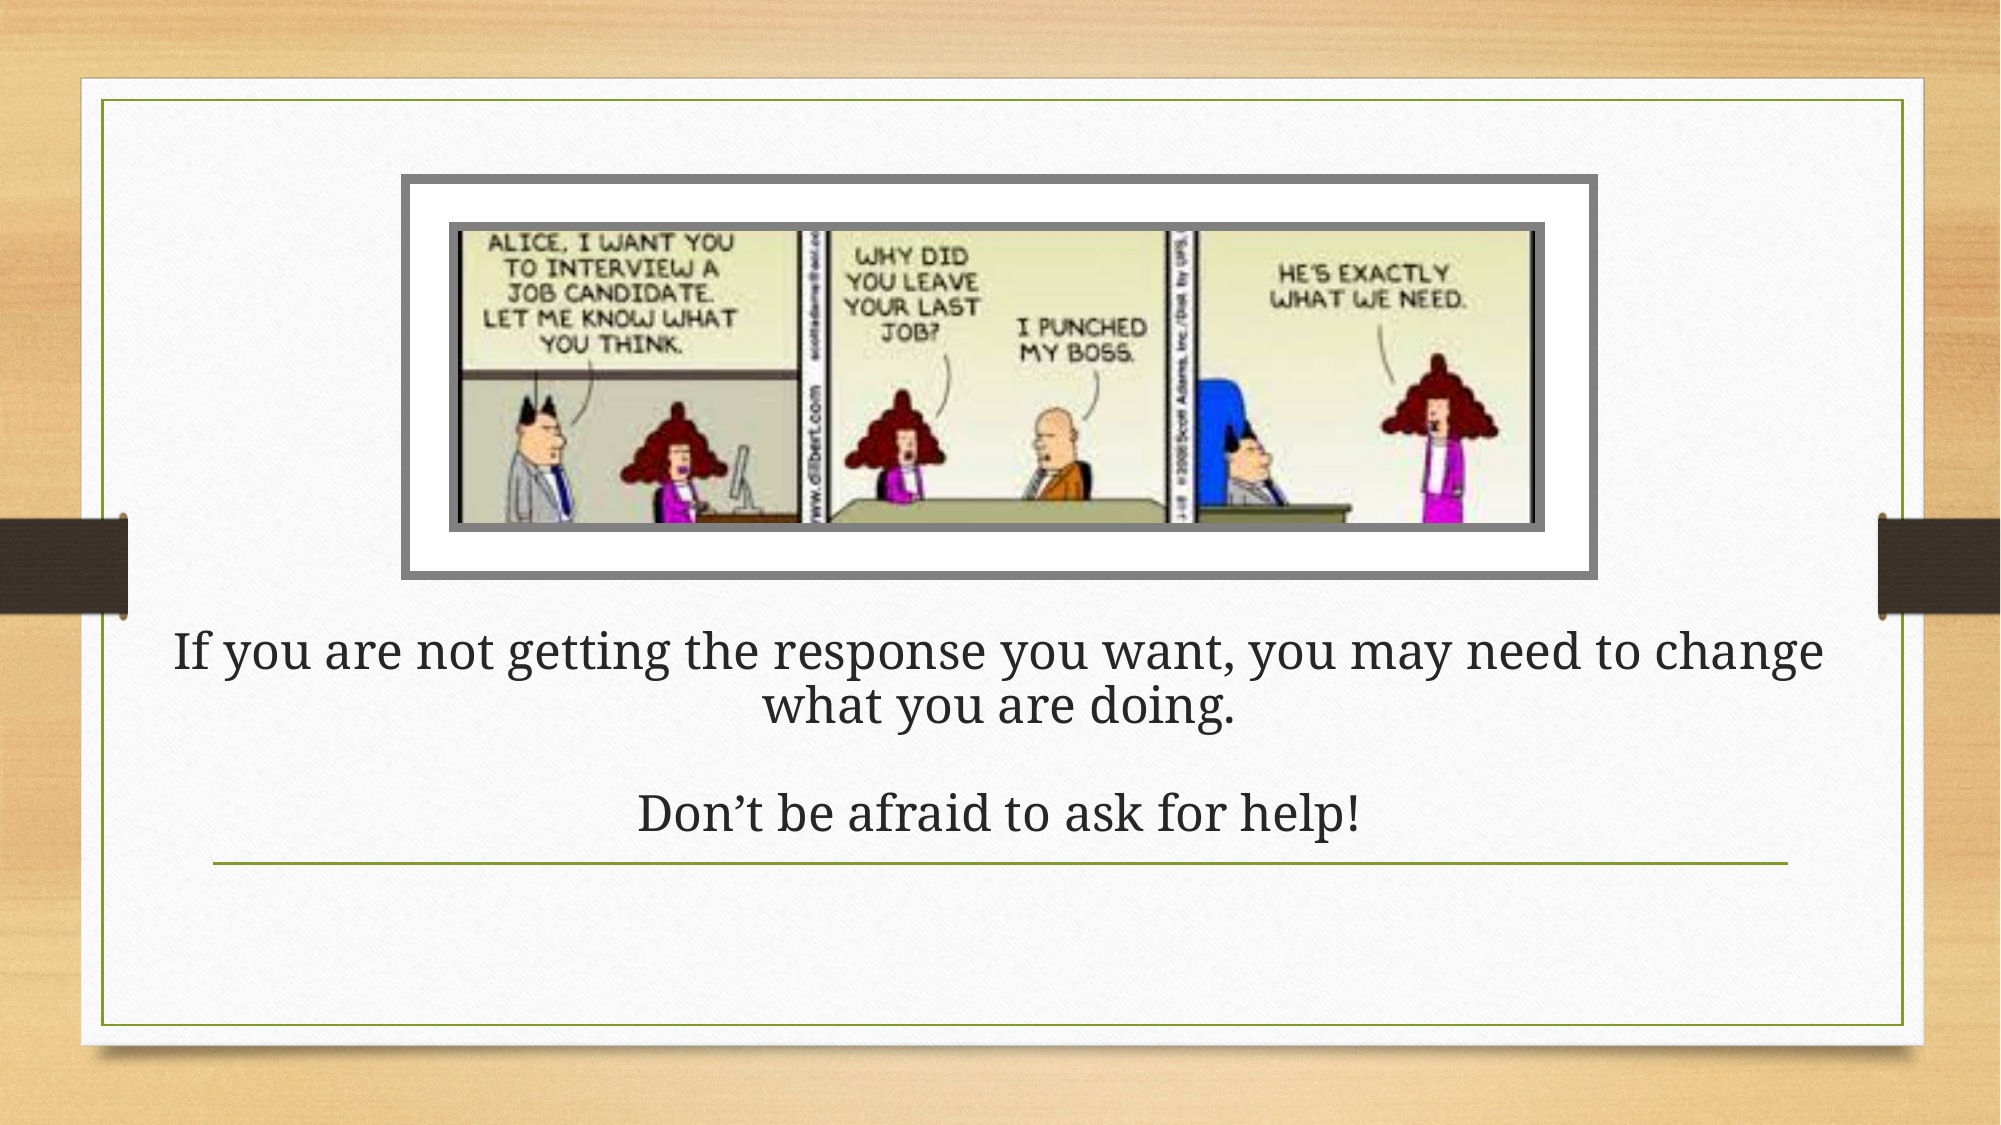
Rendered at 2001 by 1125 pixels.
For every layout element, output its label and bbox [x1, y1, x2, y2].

picture [457, 231, 1536, 524]
text_box [0, 0, 2000, 1125]
